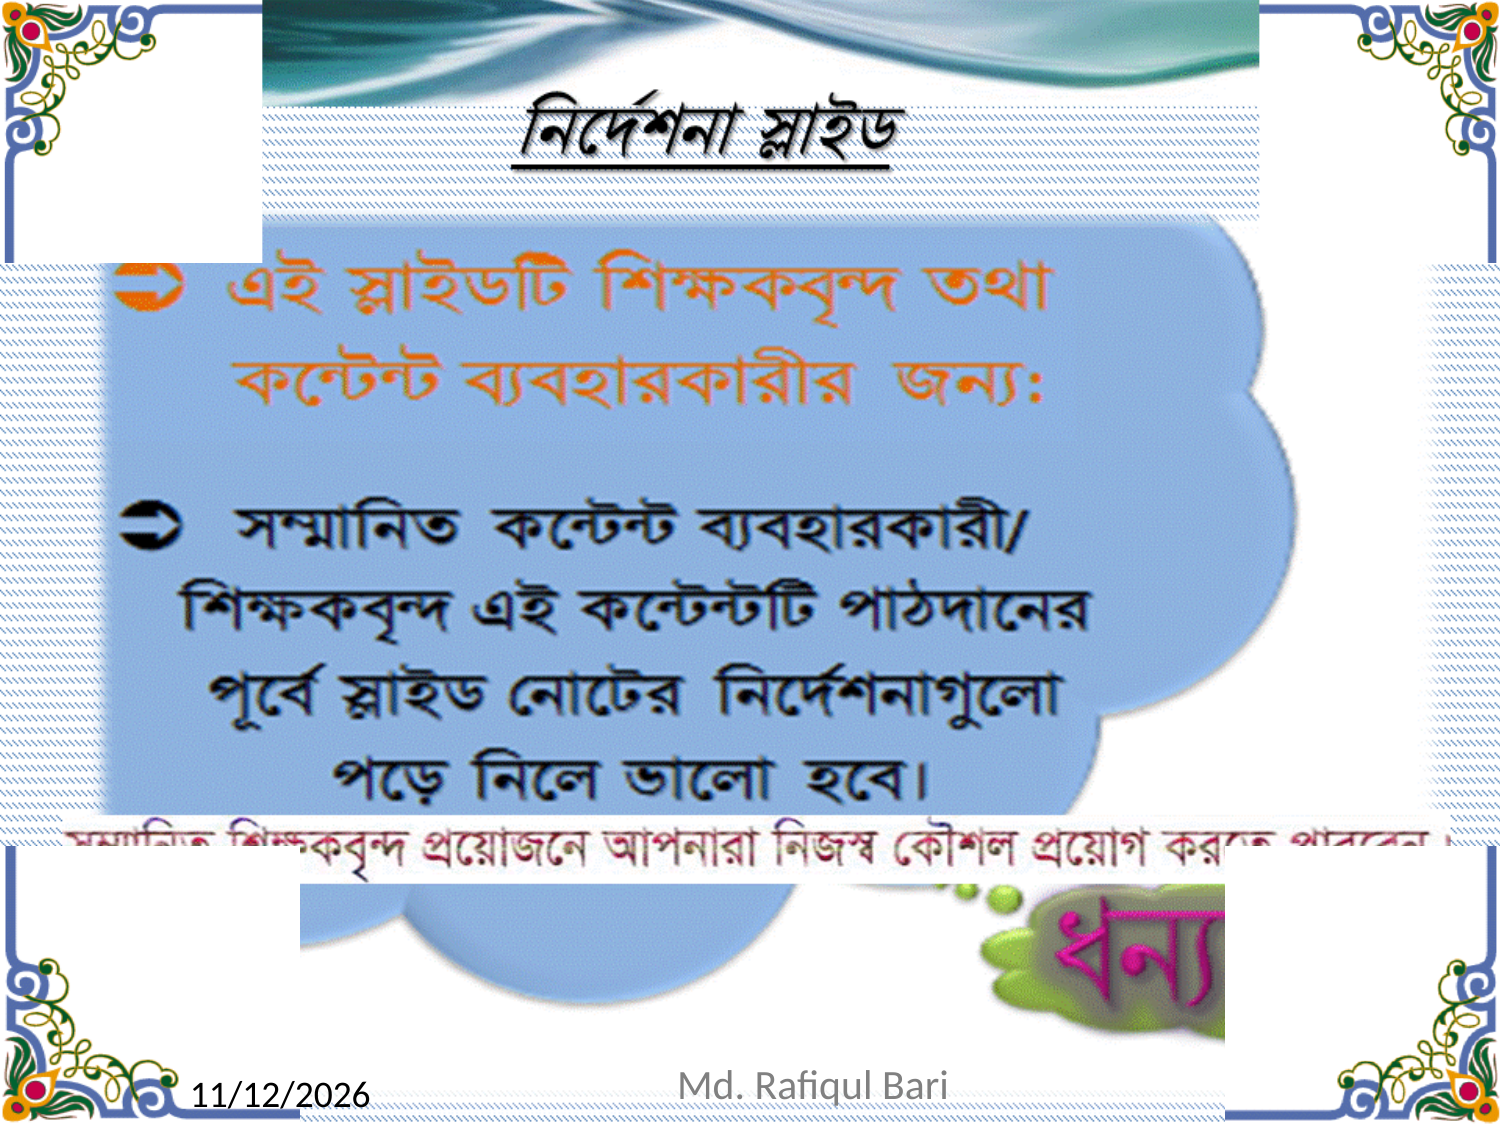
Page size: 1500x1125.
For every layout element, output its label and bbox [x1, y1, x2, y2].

picture [0, 0, 1500, 1125]
slide_number [174, 1062, 413, 1118]
